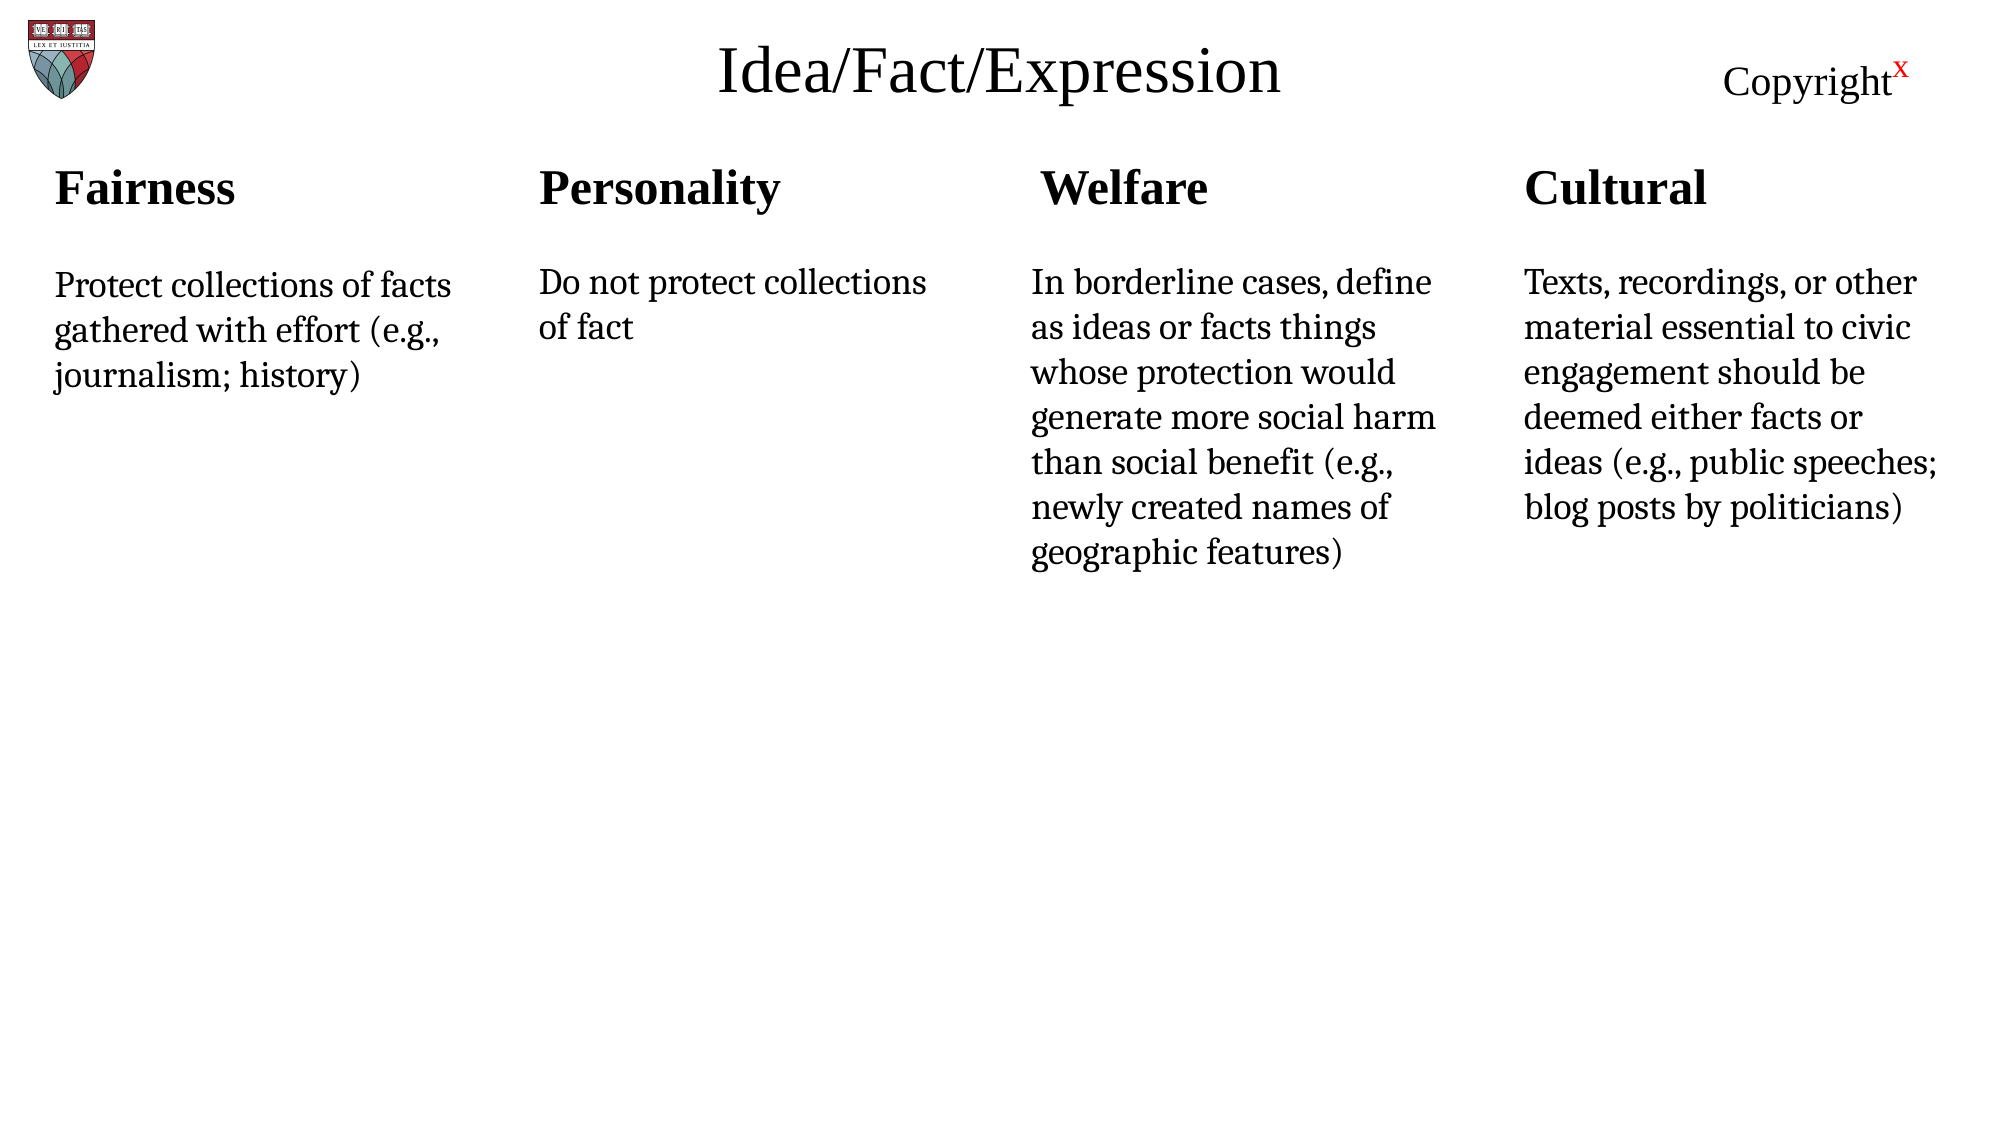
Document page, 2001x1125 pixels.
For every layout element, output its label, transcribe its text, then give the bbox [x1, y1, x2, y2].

list Fairness [39, 88, 491, 224]
text_box Cultural [1509, 88, 1960, 224]
text_box Protect collections of facts gathered with effort (e.g., journalism; history) [39, 253, 491, 403]
text_box Welfare [1024, 88, 1476, 224]
text_box In borderline cases, define as ideas or facts things whose protection would generate more social harm than social benefit (e.g., newly created names of geographic features) [1016, 249, 1468, 580]
list Personality [524, 88, 976, 224]
title Idea/Fact/Expression [137, 17, 1863, 124]
text_box Do not protect collections of fact [524, 249, 976, 355]
picture [28, 20, 95, 99]
text_box Texts, recordings, or other material essential to civic engagement should be deemed either facts or ideas (e.g., public speeches; blog posts by politicians) [1509, 249, 1960, 535]
